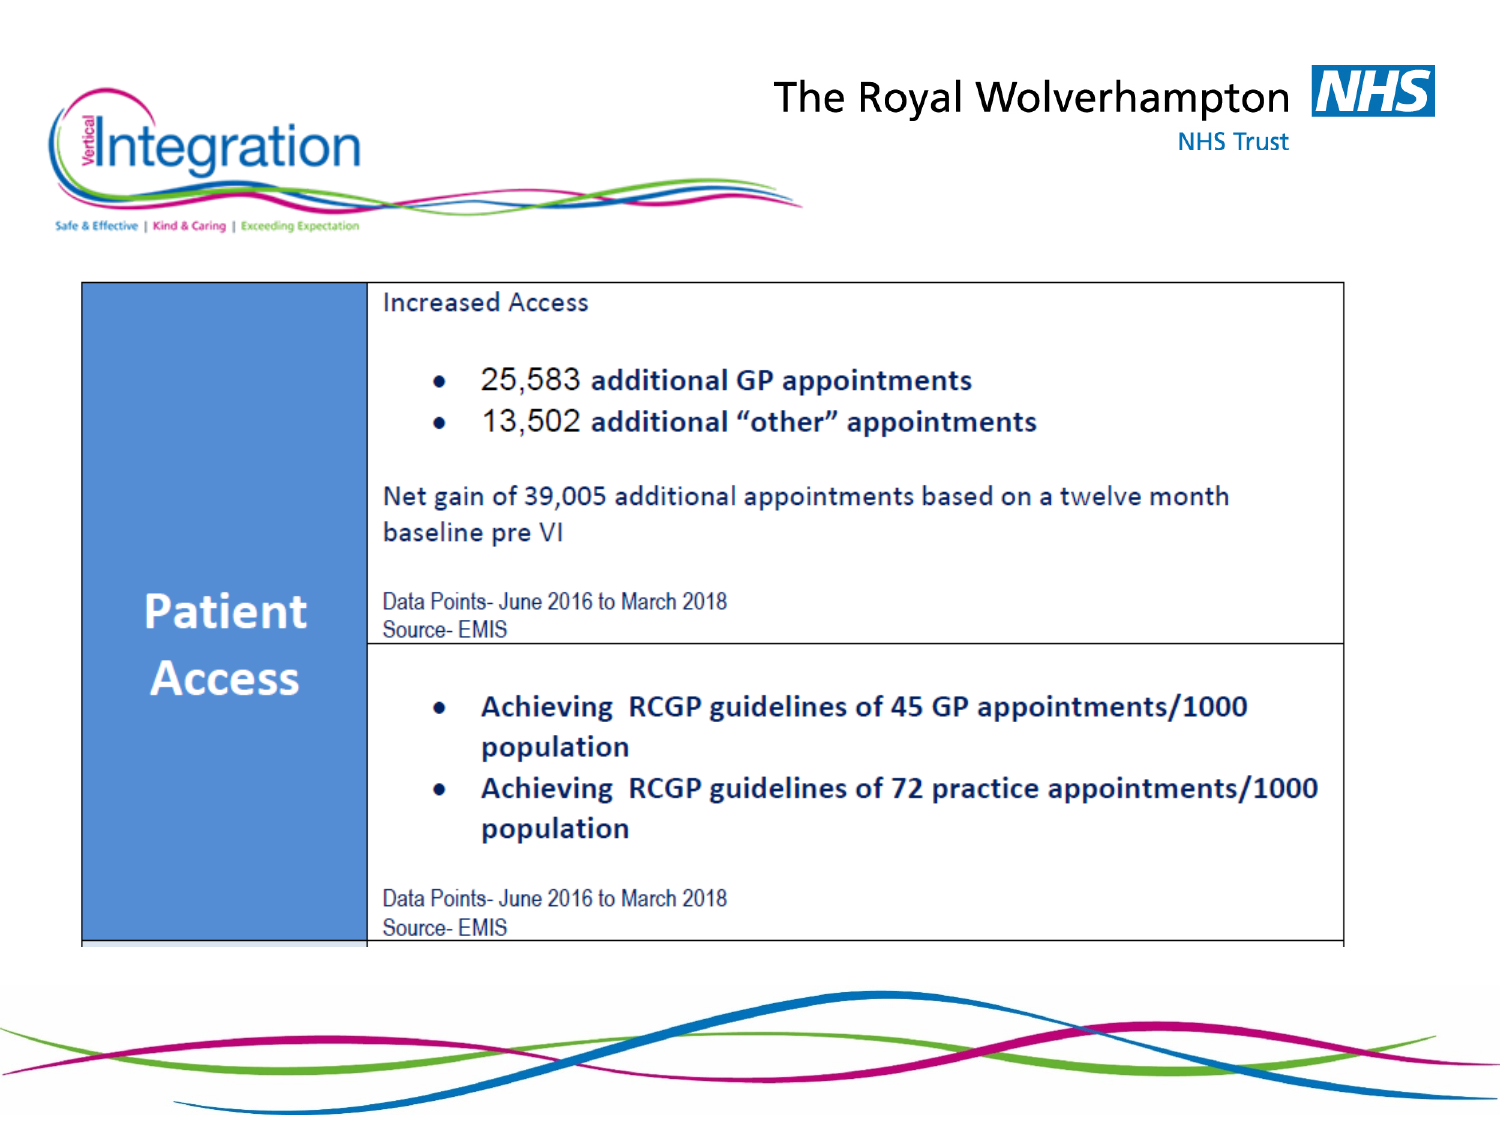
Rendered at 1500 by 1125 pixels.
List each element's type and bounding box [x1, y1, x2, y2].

picture [0, 985, 1500, 1115]
list [76, 278, 1352, 947]
picture [29, 65, 1435, 245]
